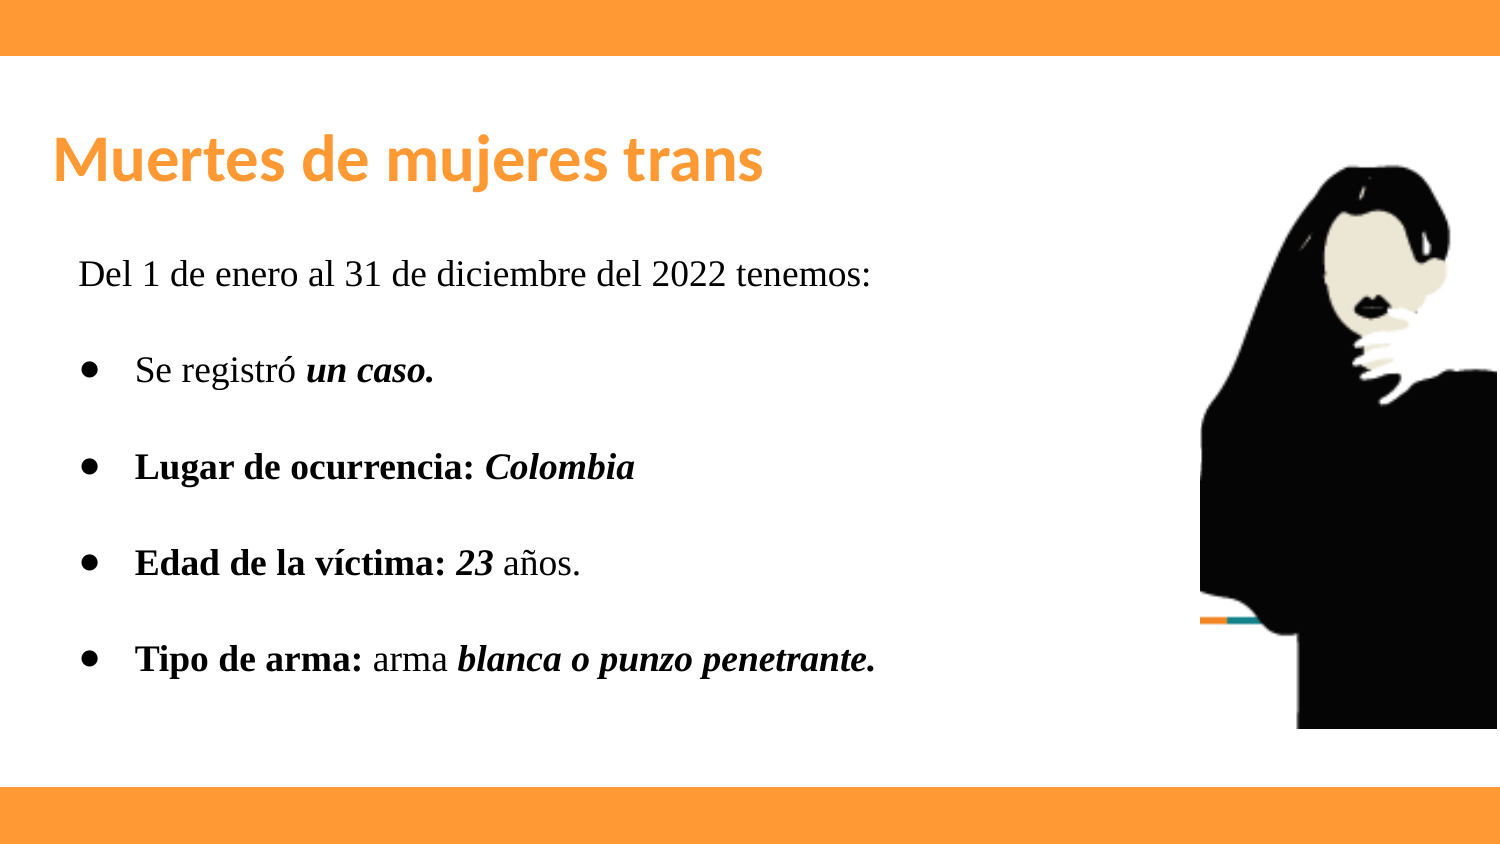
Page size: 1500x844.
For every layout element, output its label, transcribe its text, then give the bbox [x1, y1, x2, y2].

text_box Del 1 de enero al 31 de diciembre del 2022 tenemos: Se registró un caso. Lugar de ocurrencia: Colombia Edad de la víctima: 23 años. Tipo de arma: arma blanca o punzo penetrante. [63, 238, 1197, 735]
picture [0, 0, 1500, 57]
picture [0, 787, 1500, 844]
picture [1199, 138, 1497, 730]
text_box Muertes de mujeres trans [37, 107, 781, 202]
